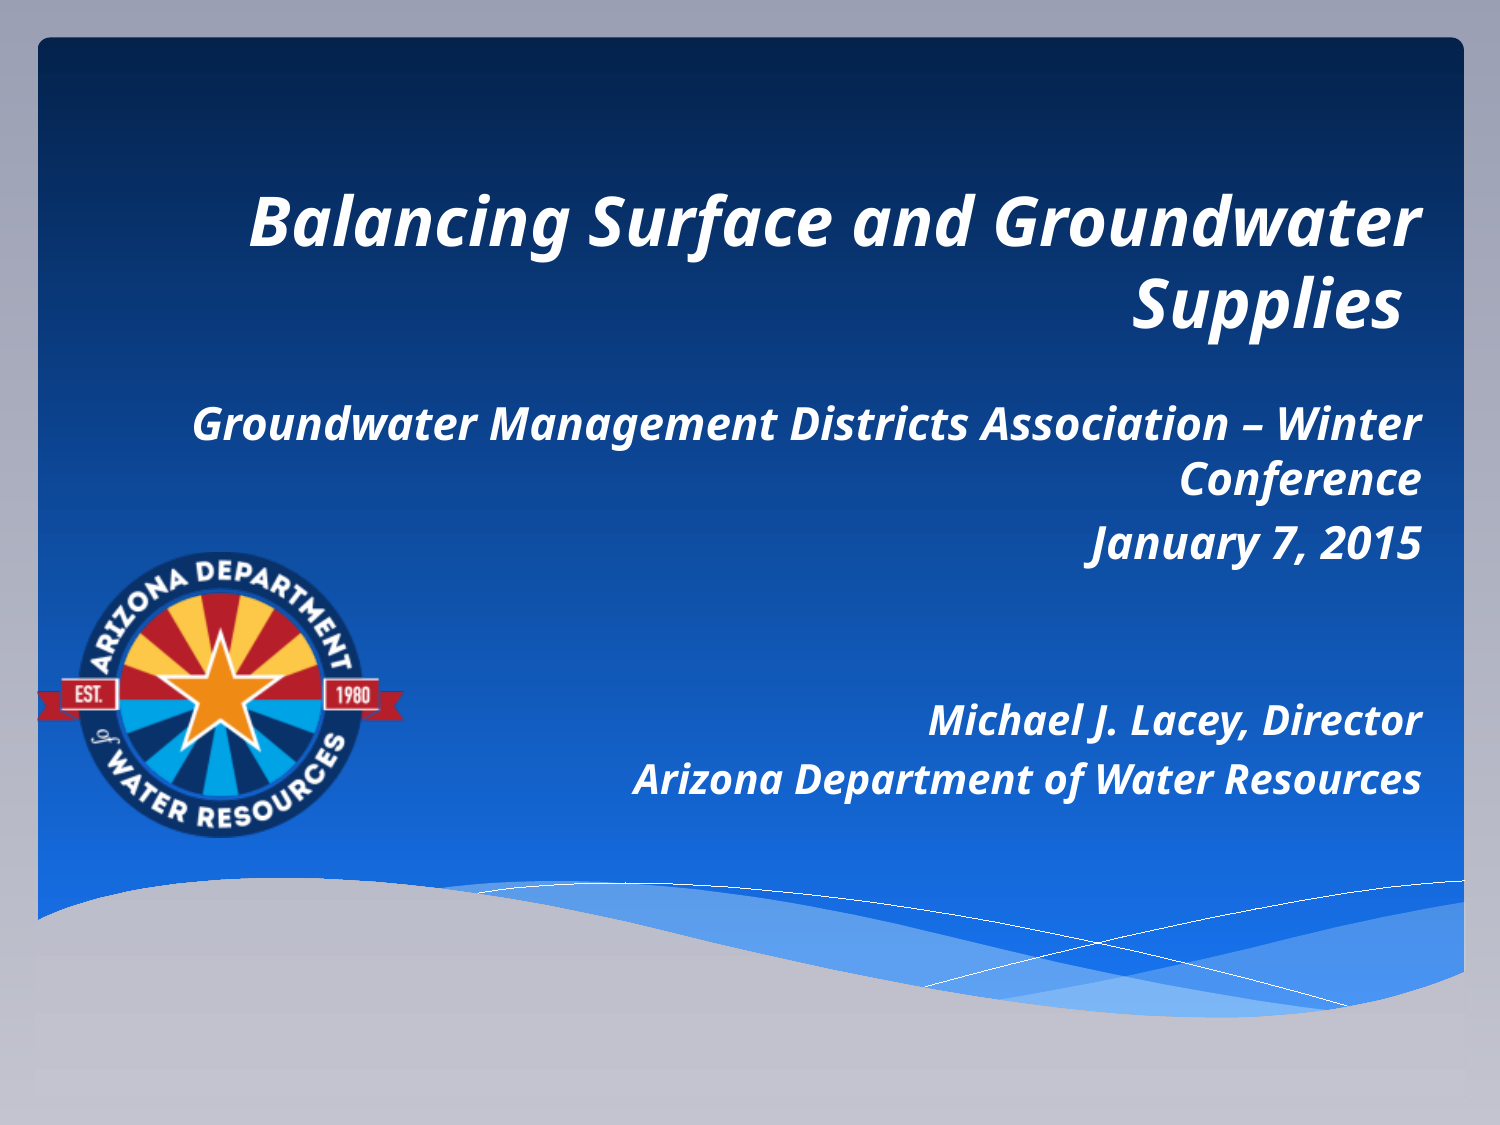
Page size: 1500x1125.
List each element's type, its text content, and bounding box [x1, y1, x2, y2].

subtitle Groundwater Management Districts Association – Winter Conference January 7, 2015 Michael J. Lacey, Director Arizona Department of Water Resources [37, 387, 1438, 905]
picture [37, 552, 405, 838]
title Balancing Surface and Groundwater Supplies [62, 99, 1438, 350]
